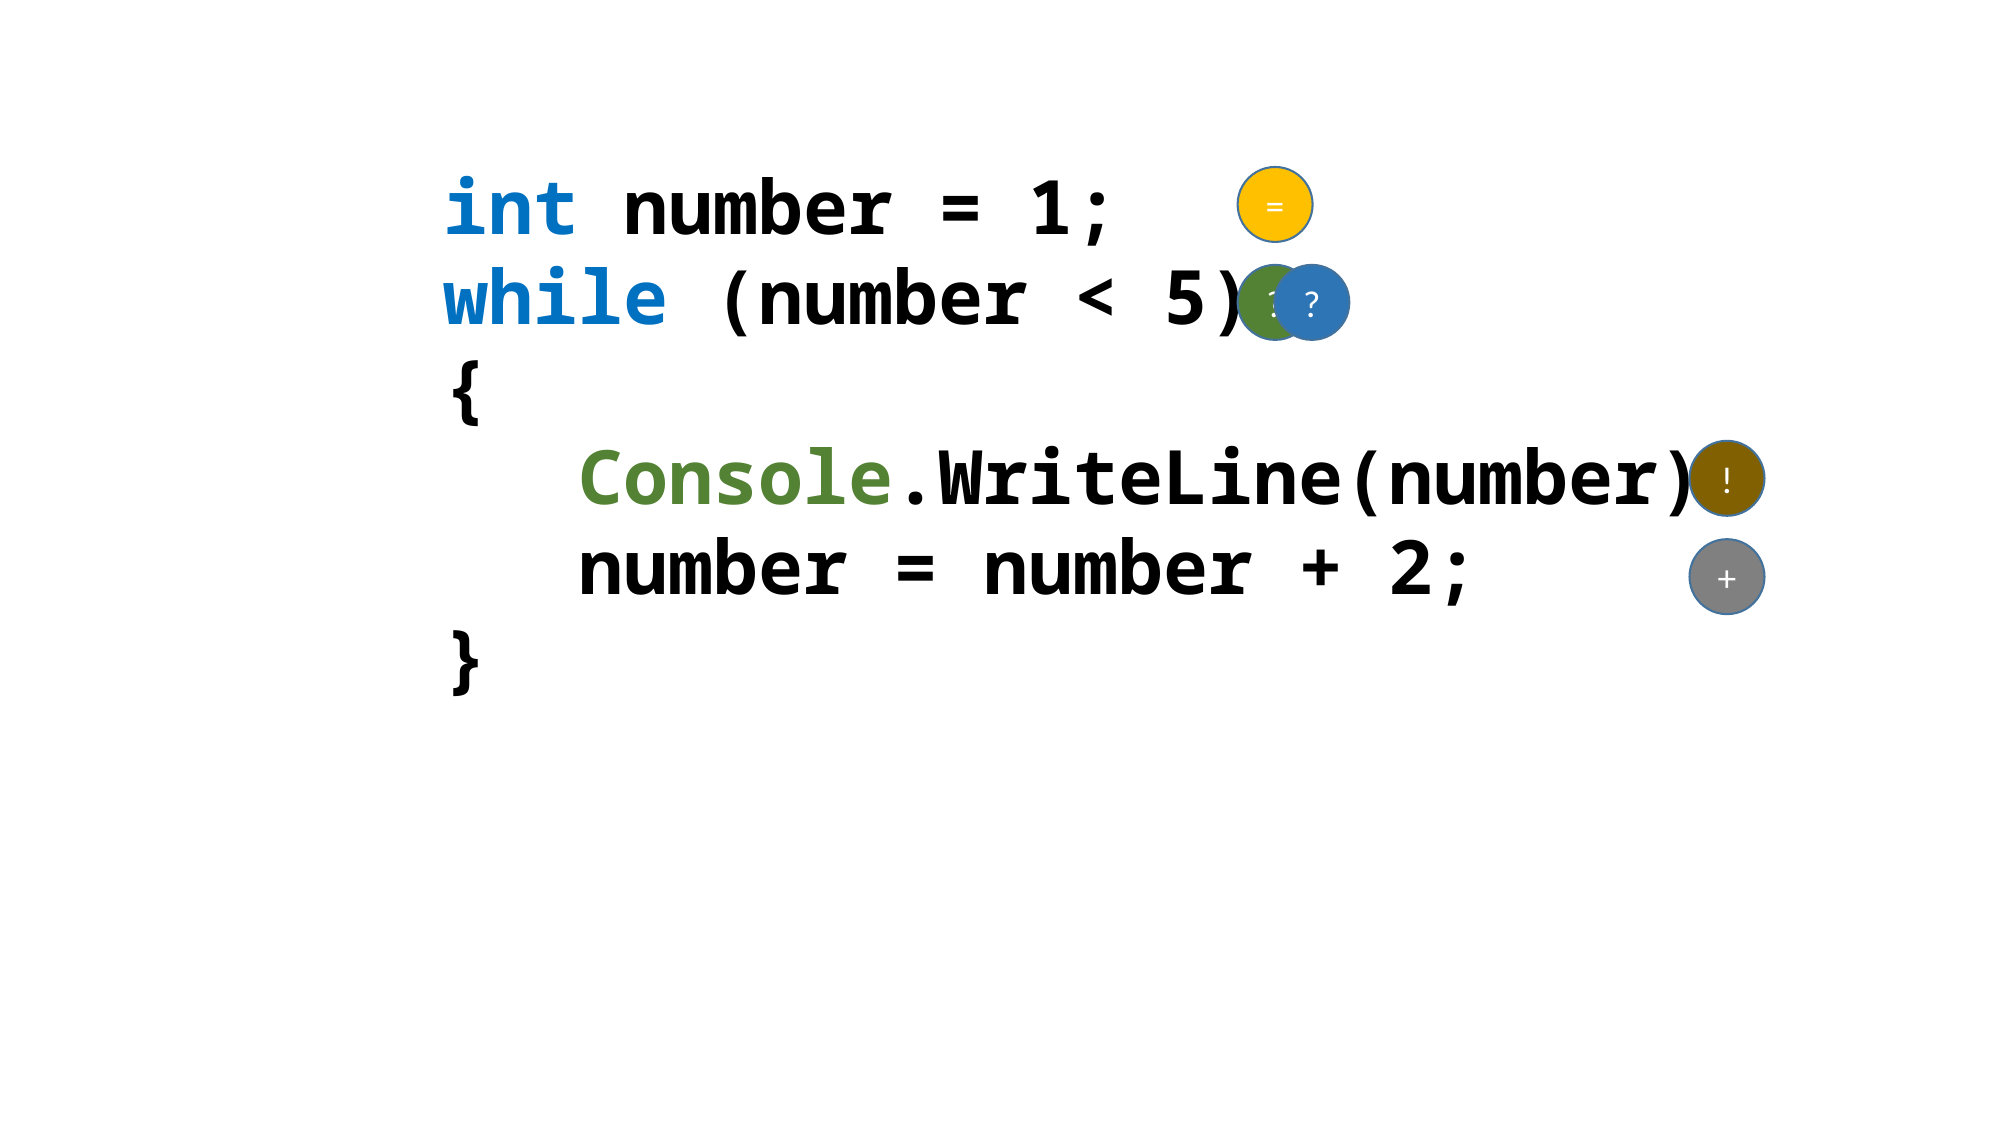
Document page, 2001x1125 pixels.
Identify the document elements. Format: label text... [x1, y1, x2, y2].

text_box = [1236, 165, 1314, 243]
text_box ? [1273, 263, 1351, 341]
text_box int number = 1; while (number < 5) { Console.WriteLine(number); number = number + 2; } [429, 152, 1898, 707]
text_box ? [1236, 263, 1293, 341]
text_box ! [1688, 439, 1766, 517]
text_box + [1688, 538, 1766, 616]
